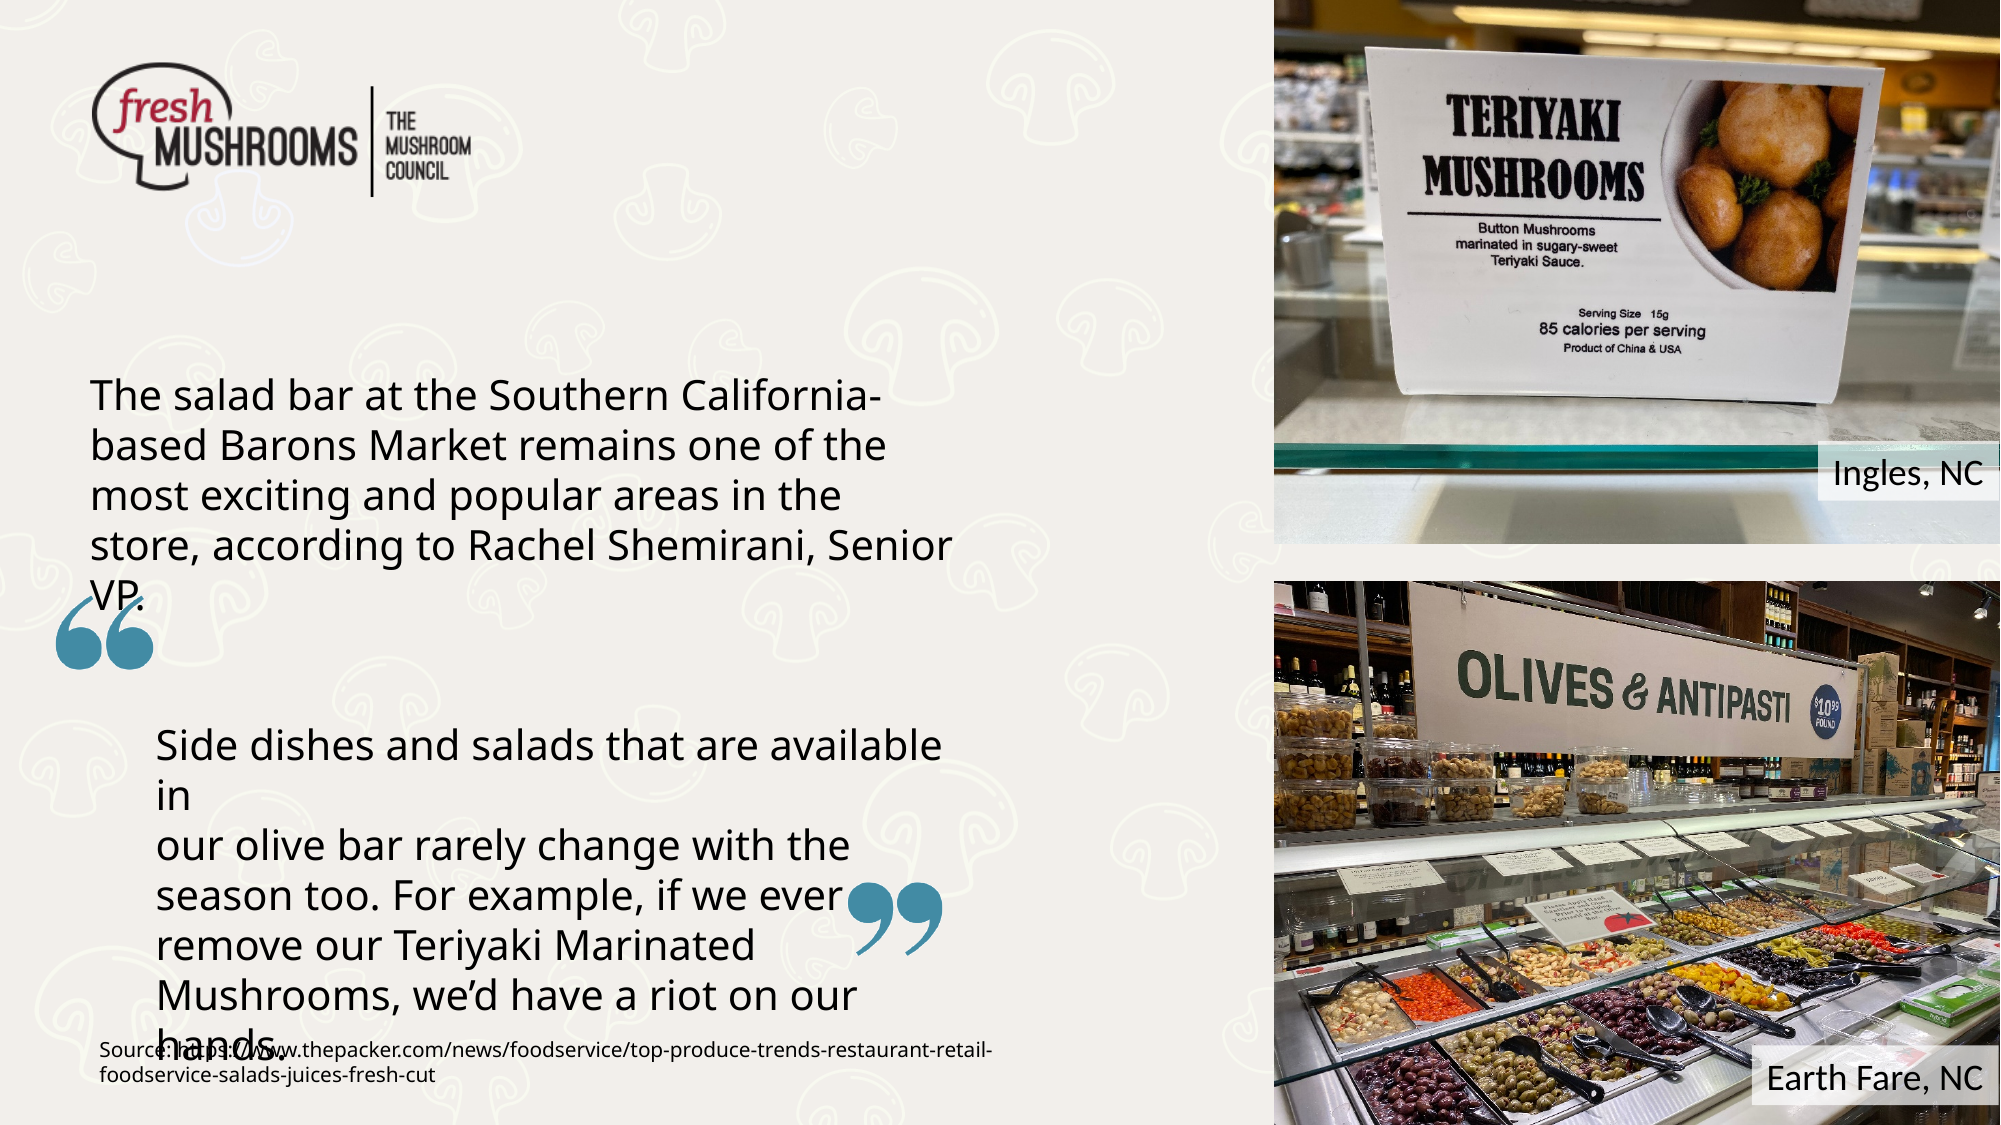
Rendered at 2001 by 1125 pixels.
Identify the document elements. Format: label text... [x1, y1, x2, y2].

text_box Source: https://www.thepacker.com/news/foodservice/top-produce-trends-restaurant-retail-foodservice-salads-juices-fresh-cut [84, 1029, 1085, 1095]
text_box The salad bar at the Southern California-based Barons Market remains one of the most exciting and popular areas in the store, according to Rachel Shemirani, Senior VP. Side dishes and salads that are available in our olive bar rarely change with the season too. For example, if we ever remove our Teriyaki Marinated Mushrooms, we’d have a riot on our hands. [74, 361, 979, 582]
picture [0, 0, 2000, 1125]
